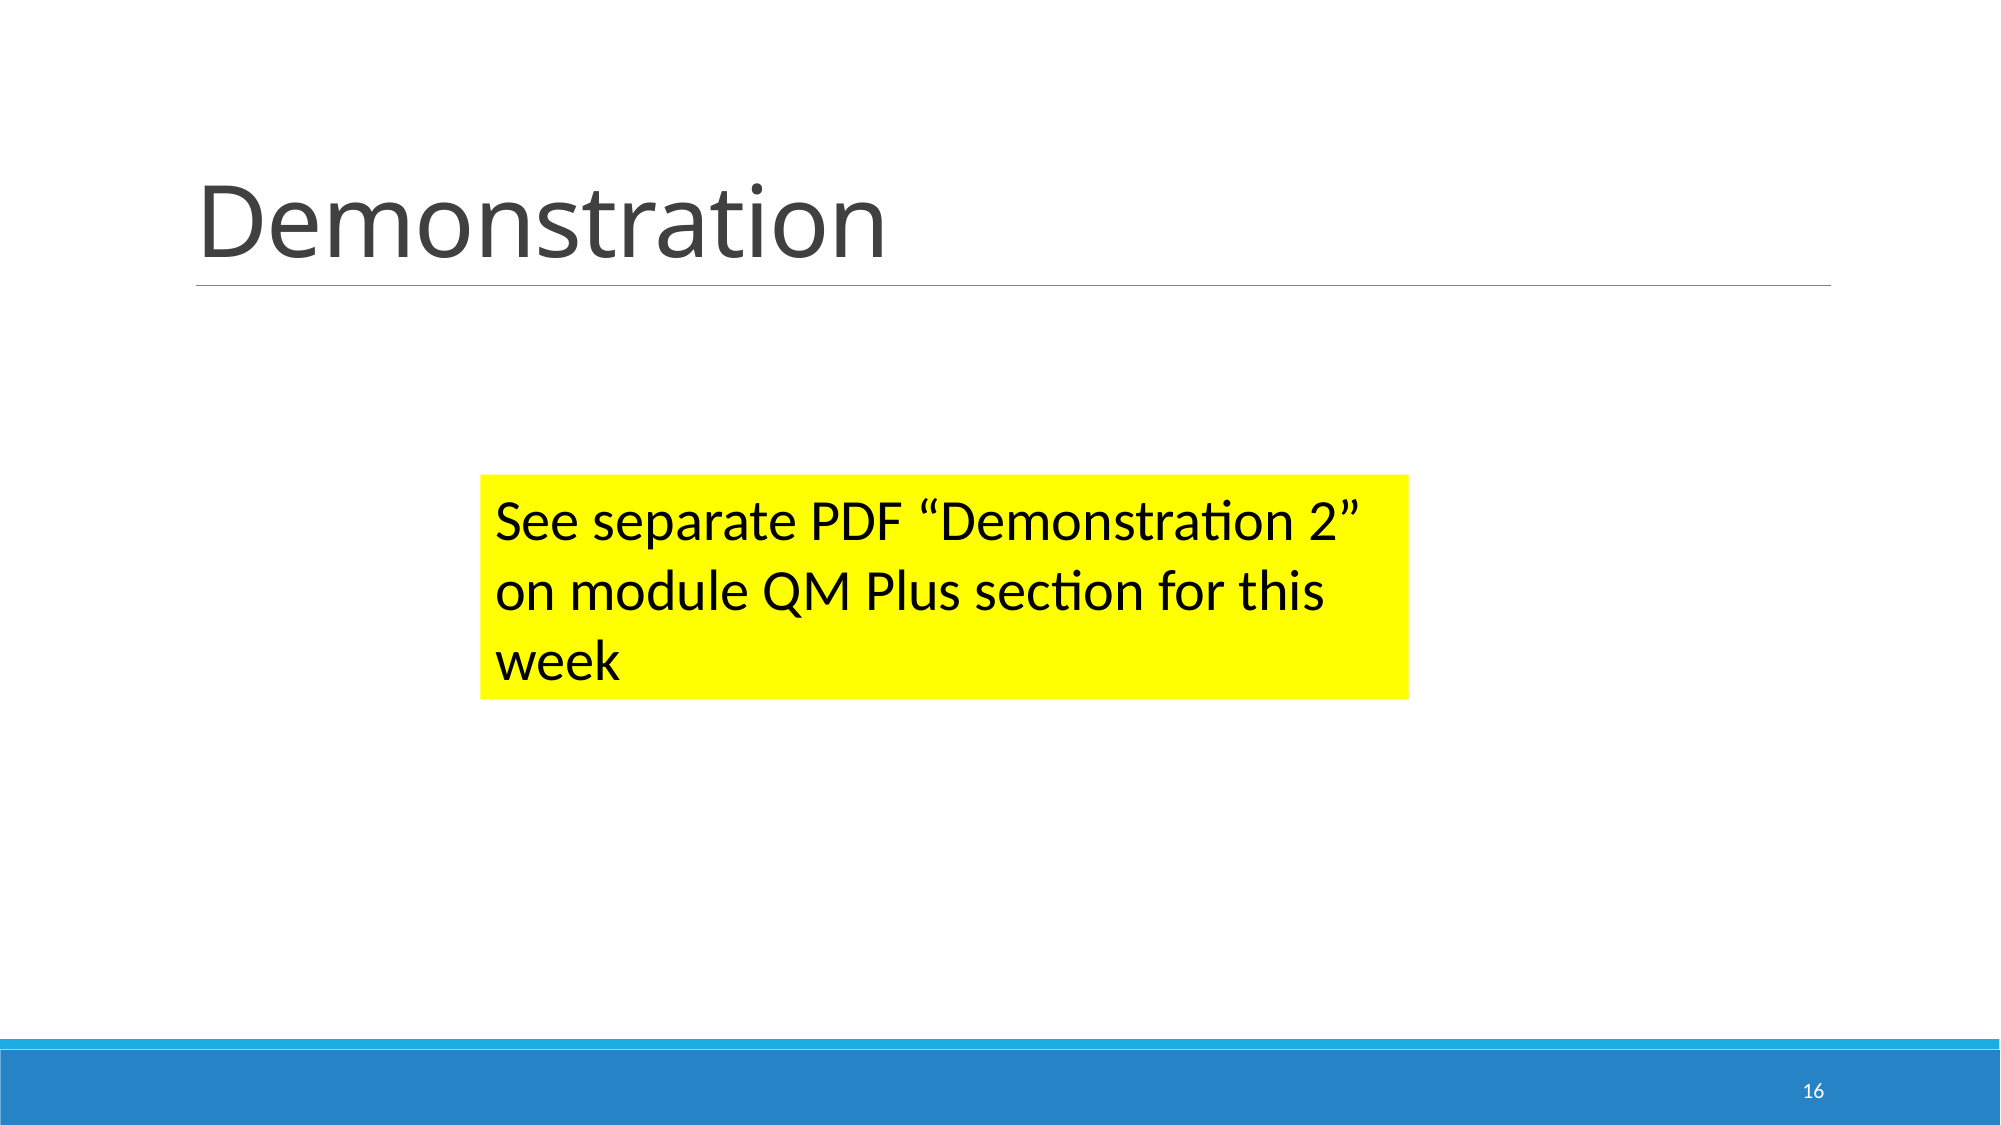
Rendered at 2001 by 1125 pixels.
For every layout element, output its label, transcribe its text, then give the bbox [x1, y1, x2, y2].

text_box See separate PDF “Demonstration 2” on module QM Plus section for this week [480, 474, 1409, 700]
slide_number 16 [1624, 1059, 1840, 1120]
title Demonstration [180, 47, 1830, 285]
